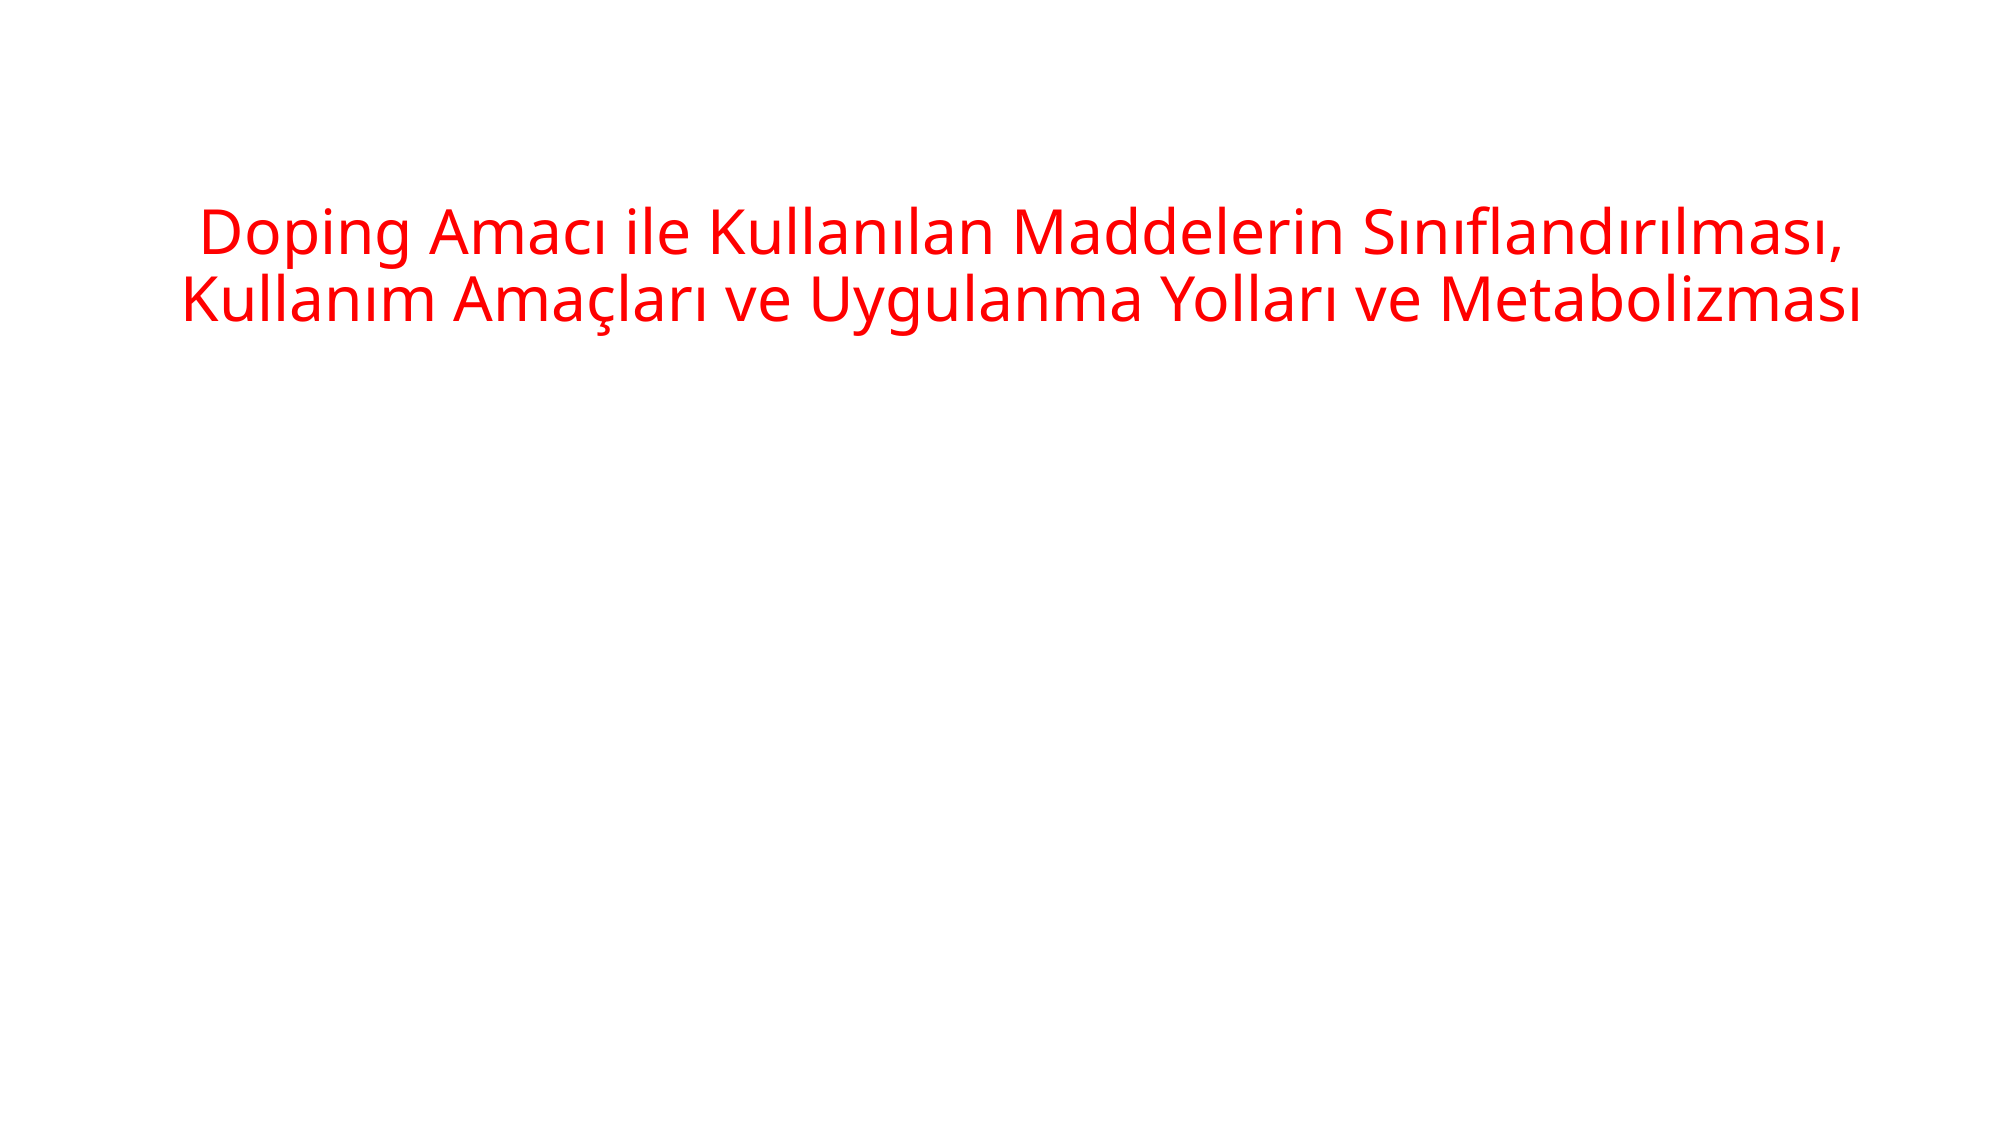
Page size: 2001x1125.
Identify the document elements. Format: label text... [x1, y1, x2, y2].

title Doping Amacı ile Kullanılan Maddelerin Sınıflandırılması, Kullanım Amaçları ve Uygulanma Yolları ve Metabolizması [160, 158, 1886, 377]
